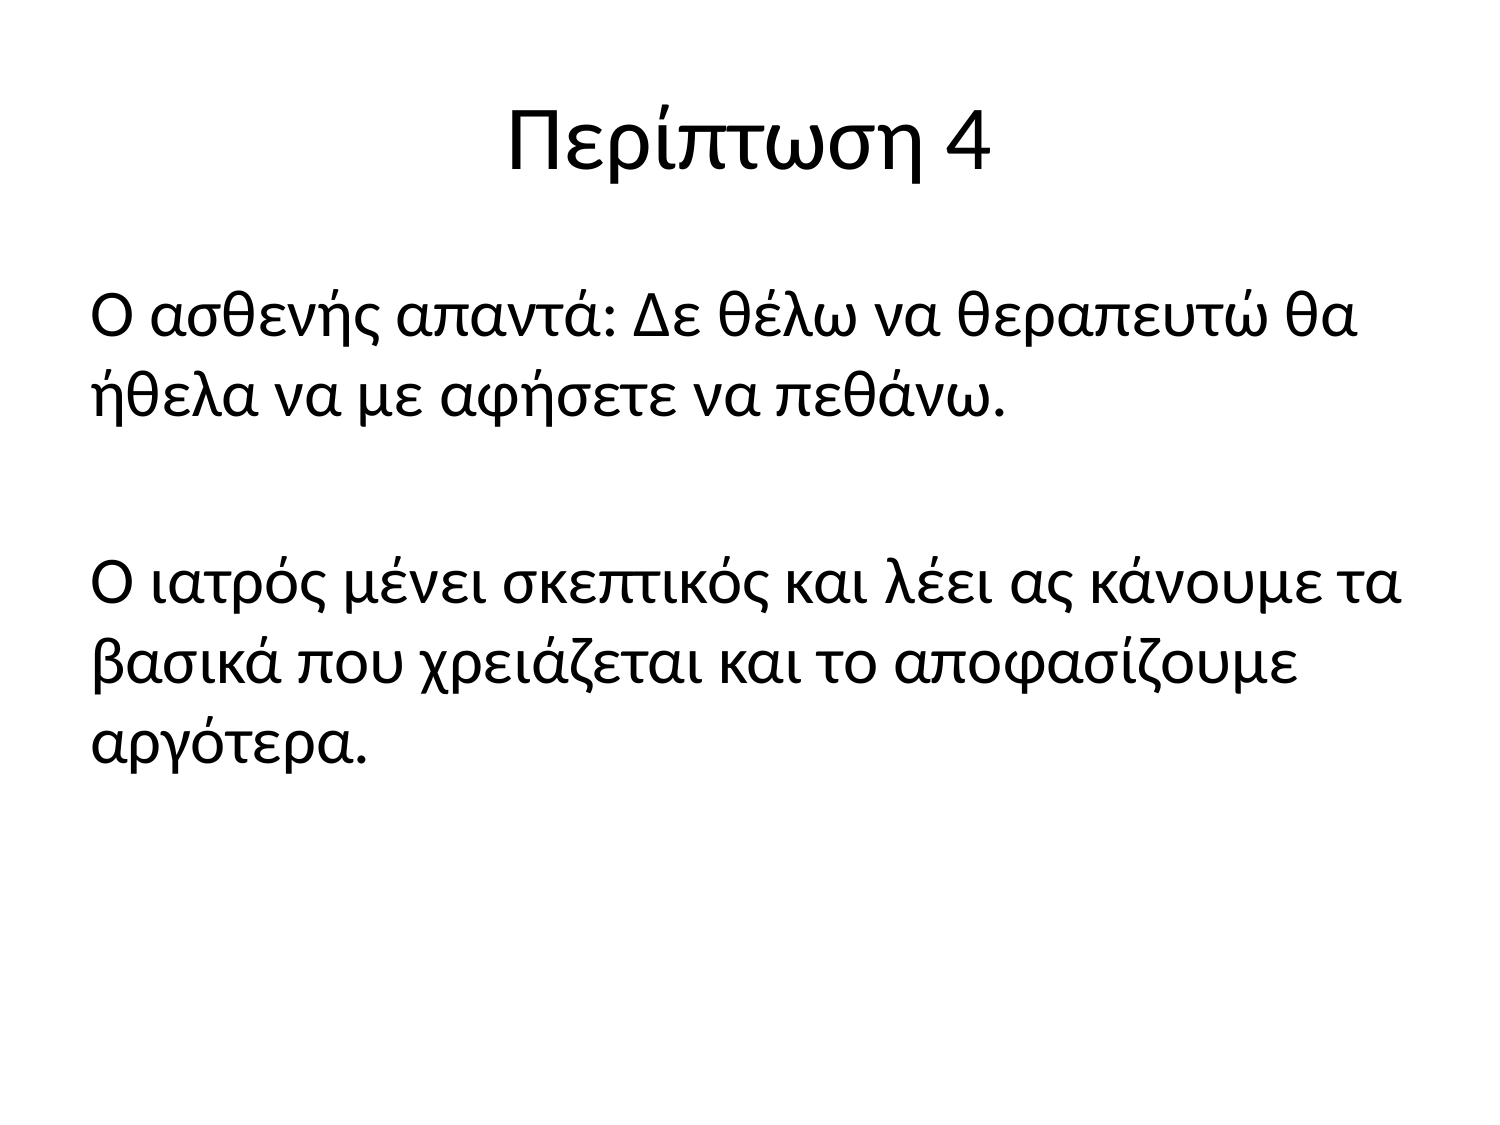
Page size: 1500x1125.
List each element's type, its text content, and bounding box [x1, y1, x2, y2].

title Περίπτωση 4 [75, 38, 1425, 227]
list Ο ασθενής απαντά: Δε θέλω να θεραπευτώ θα ήθελα να με αφήσετε να πεθάνω. Ο ιατρός μένει σκεπτικός και λέει ας κάνουμε τα βασικά που χρειάζεται και το αποφασίζουμε αργότερα. [75, 262, 1425, 1005]
